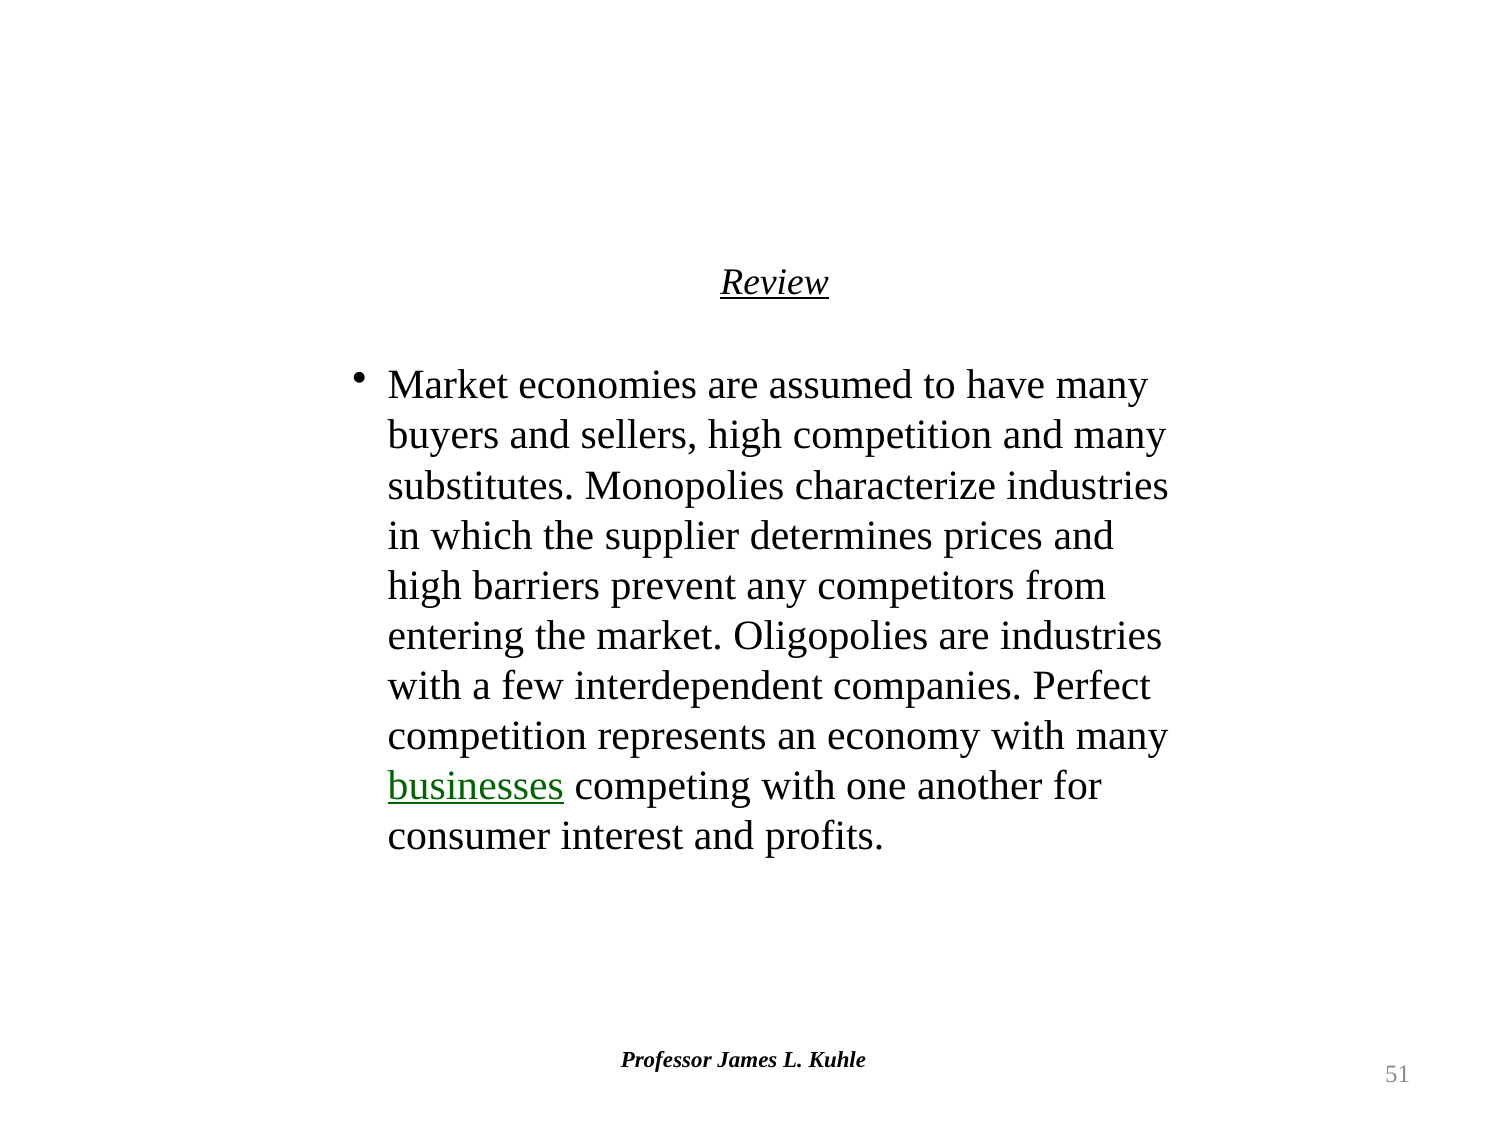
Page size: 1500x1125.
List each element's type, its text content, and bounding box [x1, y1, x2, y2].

slide_number 51 [1074, 1042, 1425, 1103]
text_box Market economies are assumed to have many buyers and sellers, high competition and many substitutes. Monopolies characterize industries in which the supplier determines prices and high barriers prevent any competitors from entering the market. Oligopolies are industries with a few interdependent companies. Perfect competition represents an economy with many businesses competing with one another for consumer interest and profits. [337, 349, 1213, 865]
text_box Review [705, 249, 845, 310]
